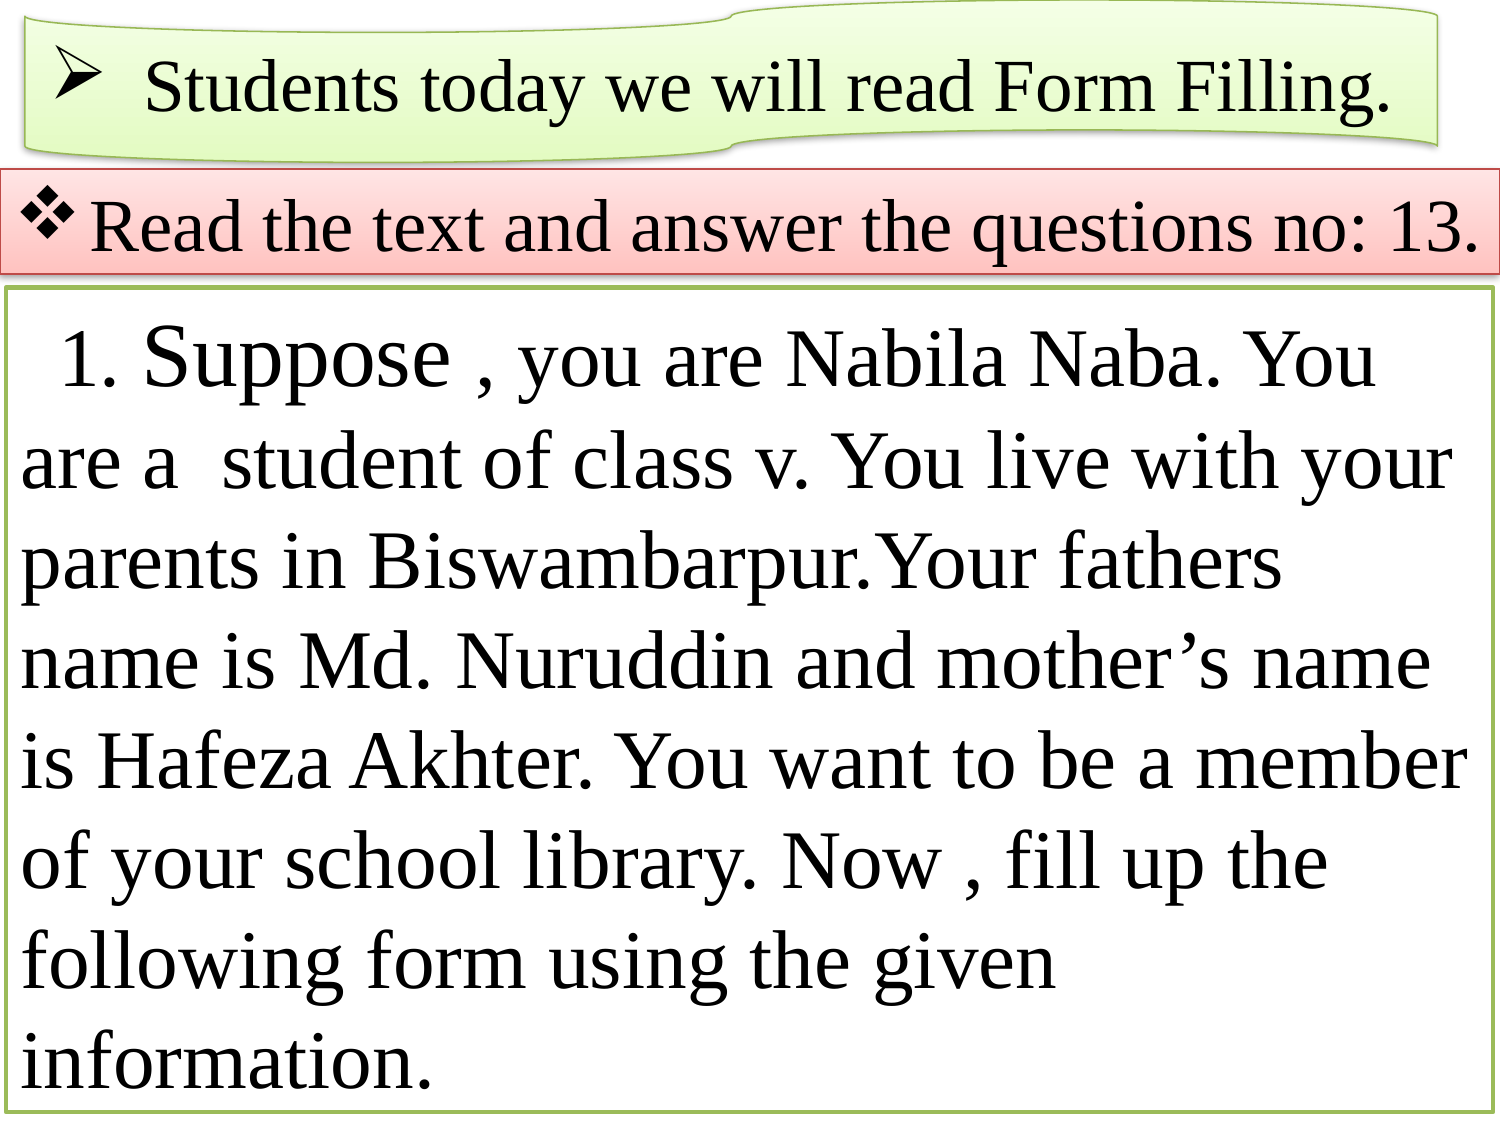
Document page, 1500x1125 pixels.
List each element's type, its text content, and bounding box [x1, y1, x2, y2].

text_box Students today we will read Form Filling. [24, 0, 1439, 164]
text_box Read the text and answer the questions no: 13. [0, 168, 1500, 275]
text_box 1. Suppose , you are Nabila Naba. You are a student of class v. You live with your parents in Biswambarpur.Your fathers name is Md. Nuruddin and mother’s name is Hafeza Akhter. You want to be a member of your school library. Now , fill up the following form using the given information. [4, 285, 1495, 1114]
